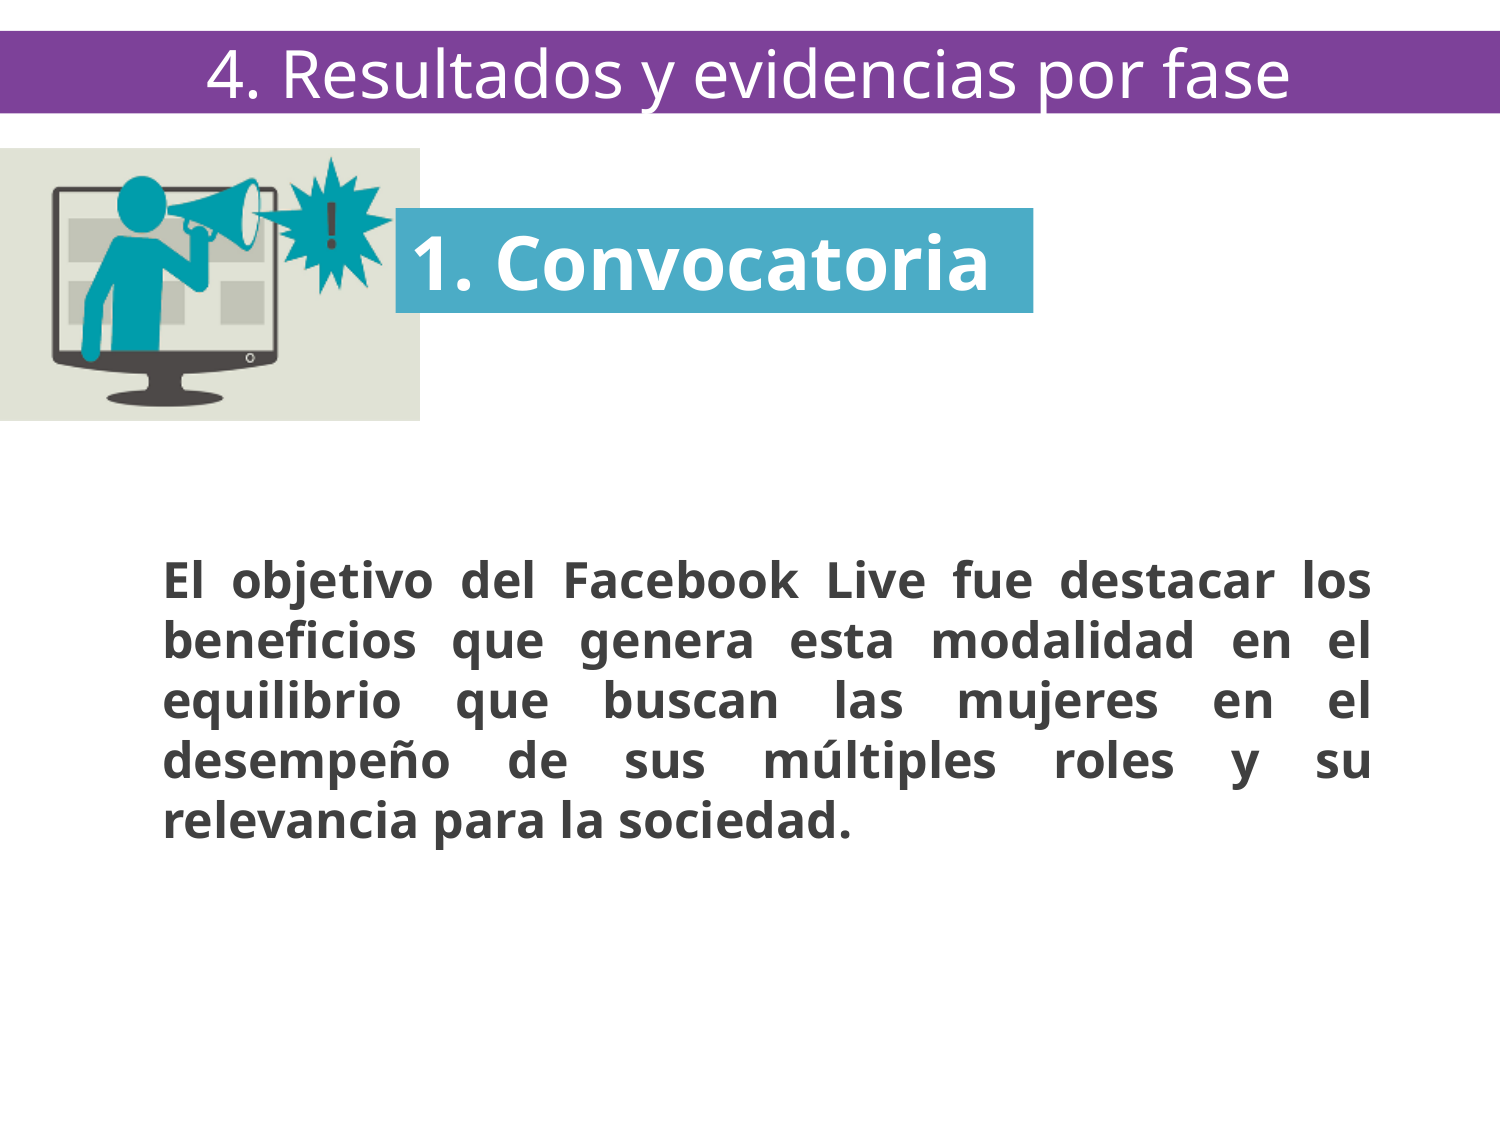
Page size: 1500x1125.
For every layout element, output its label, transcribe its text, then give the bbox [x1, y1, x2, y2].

text_box El objetivo del Facebook Live fue destacar los beneficios que genera esta modalidad en el equilibrio que buscan las mujeres en el desempeño de sus múltiples roles y su relevancia para la sociedad. [147, 541, 1388, 856]
text_box 4. Resultados y evidencias por fase [0, 29, 1500, 116]
picture [0, 148, 420, 421]
text_box 1. Convocatoria [424, 208, 1034, 313]
